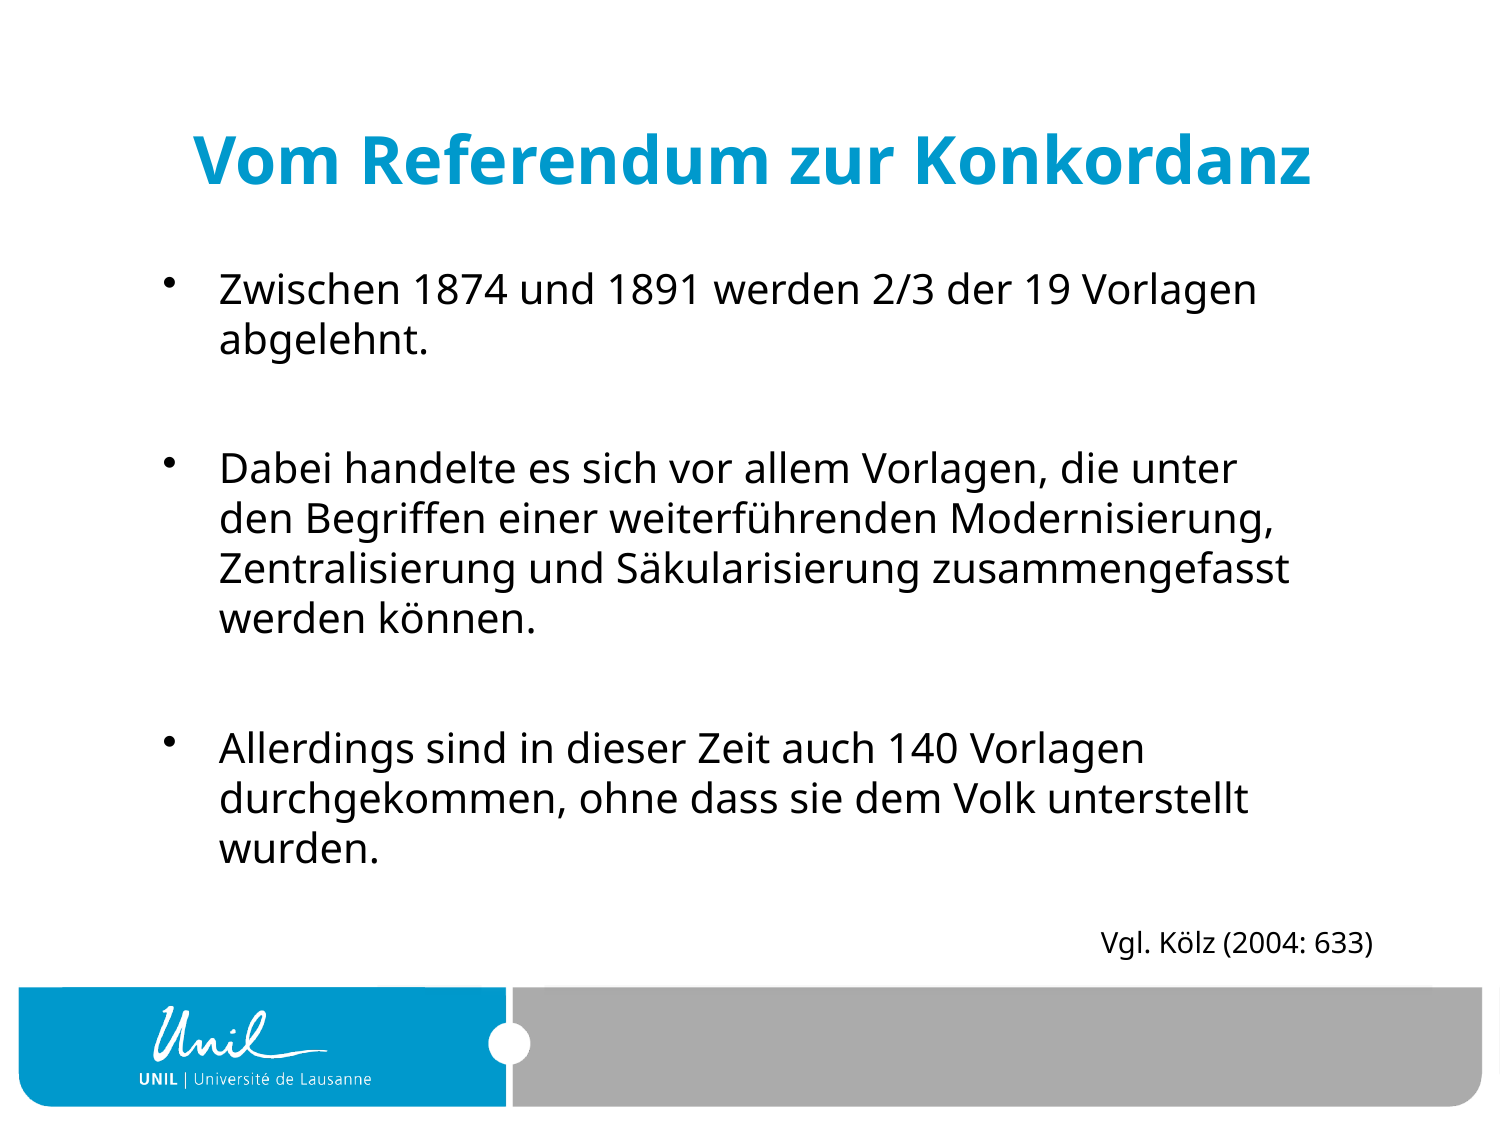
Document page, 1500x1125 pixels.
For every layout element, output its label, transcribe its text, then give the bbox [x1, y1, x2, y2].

list Zwischen 1874 und 1891 werden 2/3 der 19 Vorlagen abgelehnt. Dabei handelte es sich vor allem Vorlagen, die unter den Begriffen einer weiterführenden Modernisierung, Zentralisierung und Säkularisierung zusammengefasst werden können. Allerdings sind in dieser Zeit auch 140 Vorlagen durchgekommen, ohne dass sie dem Volk unterstellt wurden. [147, 255, 1312, 869]
text_box Vgl. Kölz (2004: 633) [856, 916, 1389, 967]
picture [0, 985, 1500, 1125]
title Vom Referendum zur Konkordanz [44, 110, 1463, 298]
